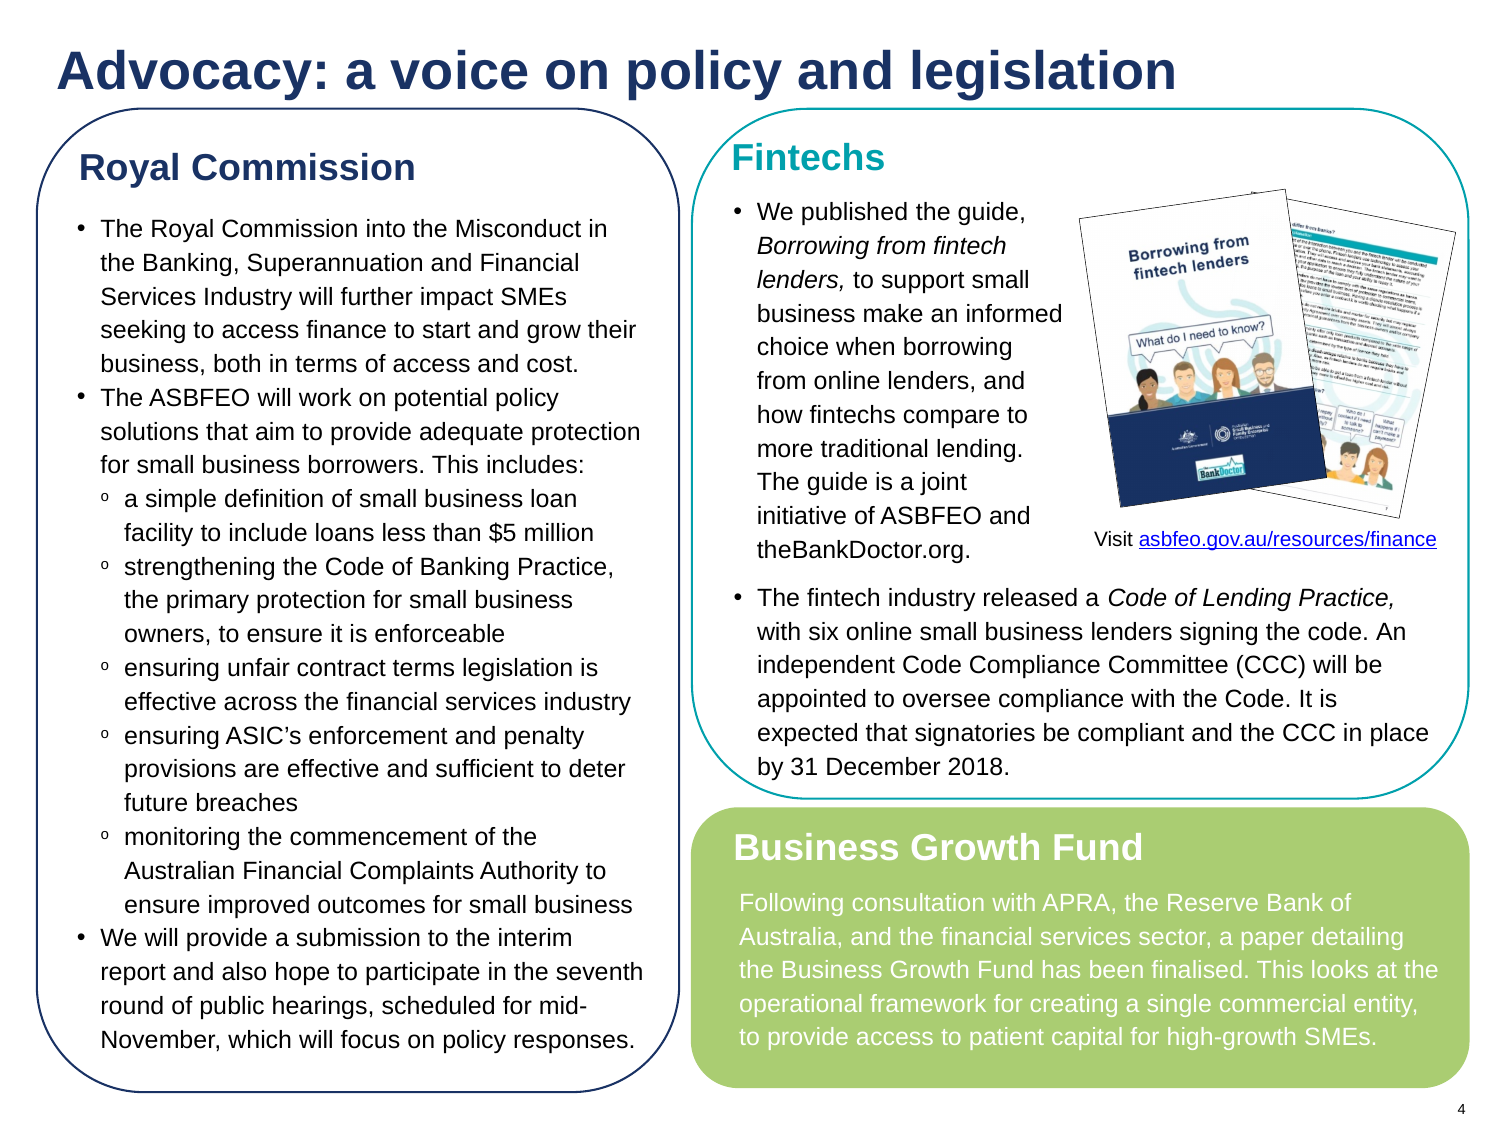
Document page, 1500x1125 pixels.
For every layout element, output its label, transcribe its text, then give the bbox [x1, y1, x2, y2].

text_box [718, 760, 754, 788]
text_box [690, 107, 1470, 800]
text_box [690, 807, 1470, 1089]
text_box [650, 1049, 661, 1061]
text_box Royal Commission [64, 135, 432, 196]
text_box We published the guide, Borrowing from fintech lenders, to support small business make an informed choice when borrowing from online lenders, and how fintechs compare to more traditional lending. The guide is a joint initiative of ASBFEO and theBankDoctor.org. [718, 184, 1080, 571]
text_box Fintechs [716, 125, 744, 150]
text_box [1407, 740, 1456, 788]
text_box 4 [1423, 1092, 1500, 1125]
picture [1080, 190, 1430, 506]
text_box Visit asbfeo.gov.au/resources/finance [1080, 518, 1458, 558]
text_box Advocacy: a voice on policy and legislation [41, 27, 1400, 108]
text_box Following consultation with APRA, the Reserve Bank of Australia, and the financial services sector, a paper detailing the Business Growth Fund has been finalised. This looks at the operational framework for creating a single commercial entity, to provide access to patient capital for high-growth SMEs. [724, 875, 1456, 1059]
text_box [35, 107, 681, 1094]
text_box Business Growth Fund [718, 815, 1247, 875]
